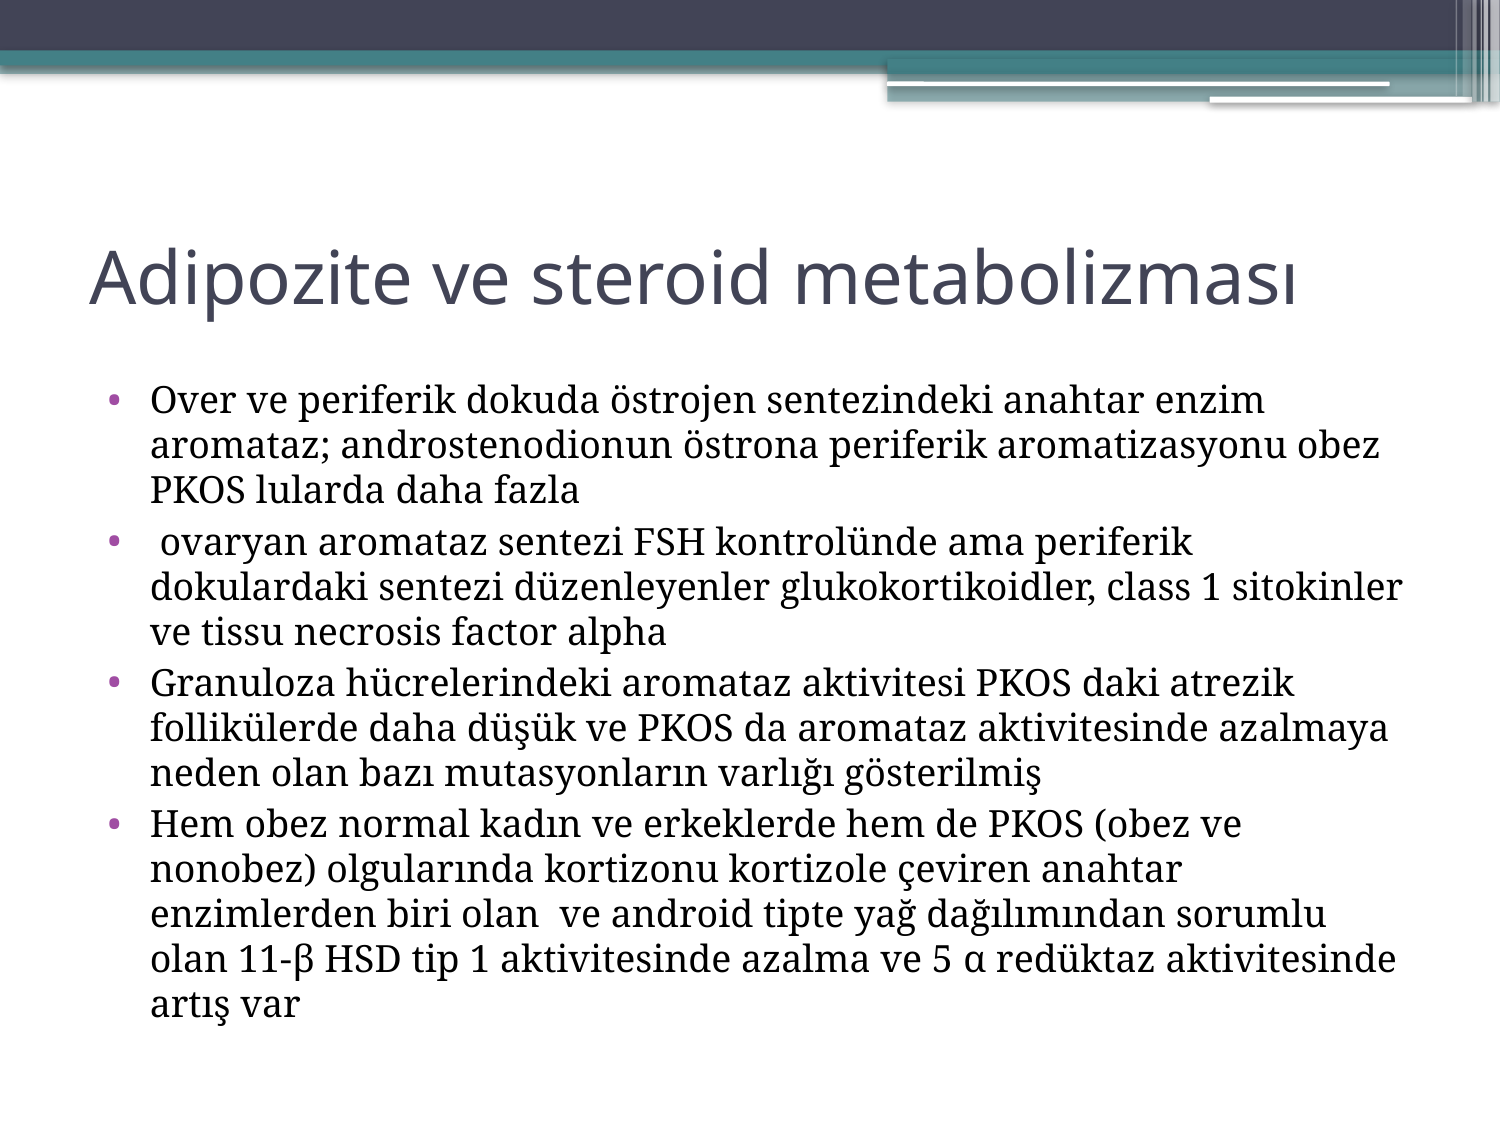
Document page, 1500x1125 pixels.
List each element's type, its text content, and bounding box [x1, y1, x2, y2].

list Over ve periferik dokuda östrojen sentezindeki anahtar enzim aromataz; androstenodionun östrona periferik aromatizasyonu obez PKOS lularda daha fazla ovaryan aromataz sentezi FSH kontrolünde ama periferik dokulardaki sentezi düzenleyenler glukokortikoidler, class 1 sitokinler ve tissu necrosis factor alpha Granuloza hücrelerindeki aromataz aktivitesi PKOS daki atrezik follikülerde daha düşük ve PKOS da aromataz aktivitesinde azalmaya neden olan bazı mutasyonların varlığı gösterilmiş Hem obez normal kadın ve erkeklerde hem de PKOS (obez ve nonobez) olgularında kortizonu kortizole çeviren anahtar enzimlerden biri olan ve android tipte yağ dağılımından sorumlu olan 11-β HSD tip 1 aktivitesinde azalma ve 5 α redüktaz aktivitesinde artış var [75, 368, 1425, 1079]
title Adipozite ve steroid metabolizması [75, 187, 1425, 363]
